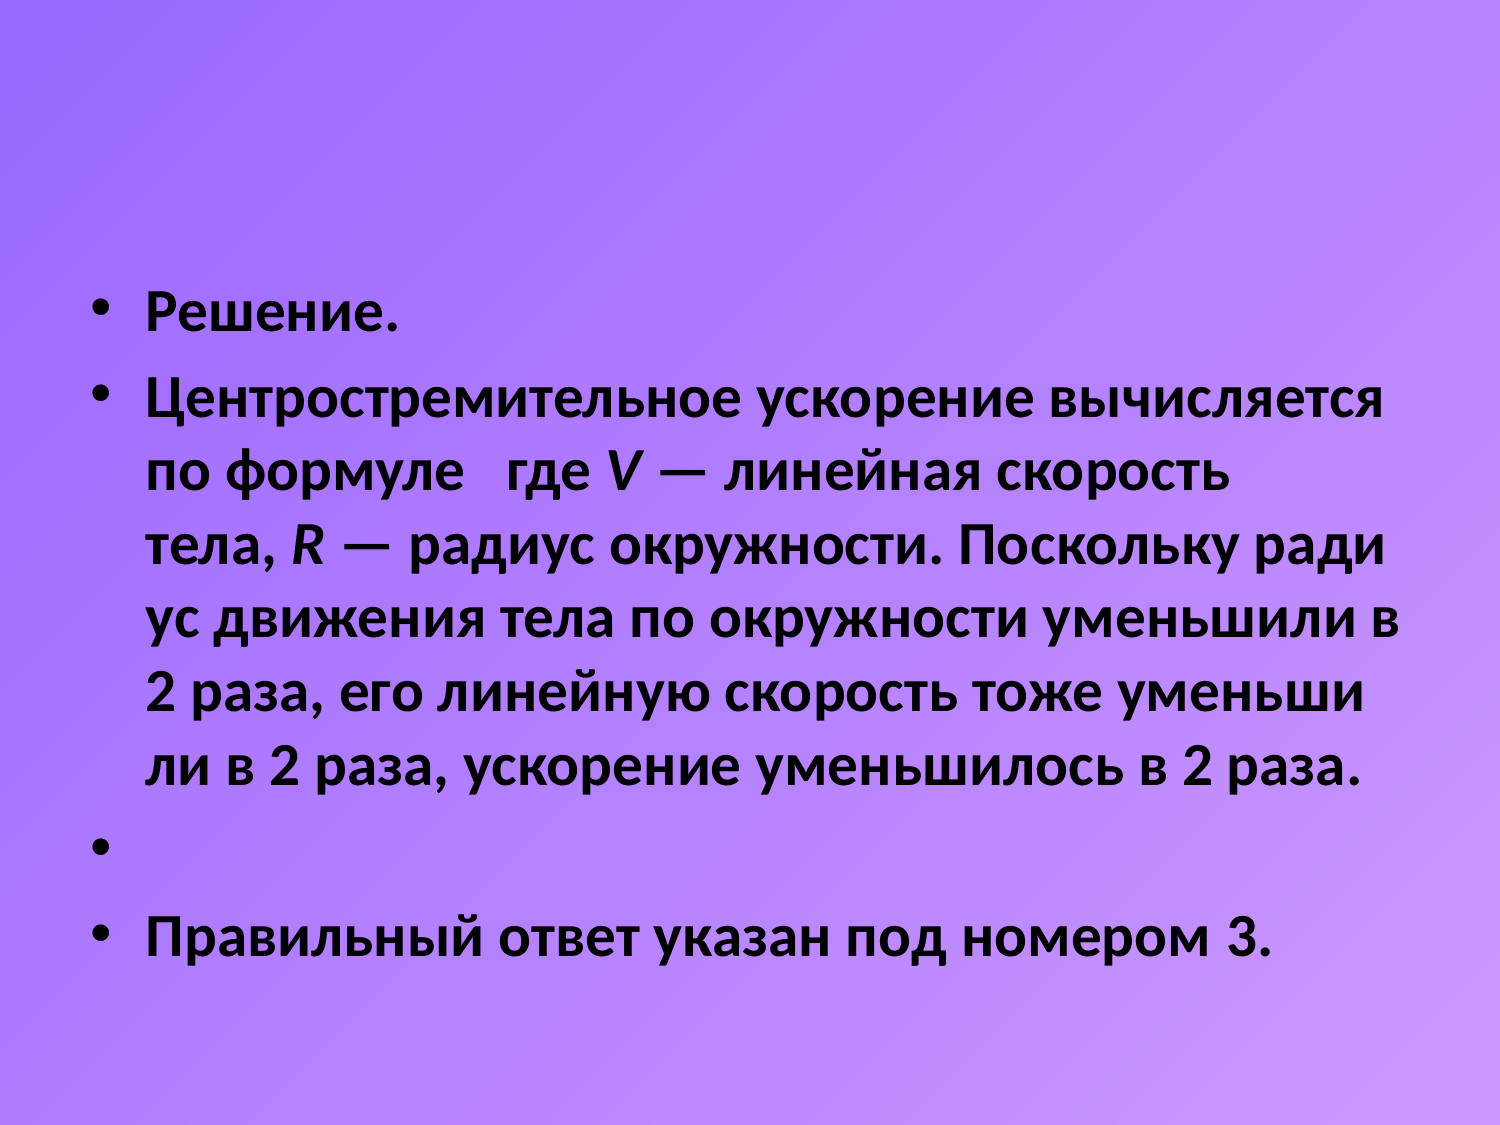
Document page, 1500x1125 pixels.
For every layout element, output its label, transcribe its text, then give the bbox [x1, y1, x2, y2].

list Решение. Центростремительное уско­ре­ние вы­чис­ля­ет­ся по формуле где V — линейная ско­рость тела, R — радиус окружности. По­сколь­ку ра­ди­ус дви­же­ния тела по окруж­но­сти умень­ши­ли в 2 раза, его ли­ней­ную ско­рость тоже умень­ши­ли в 2 раза, уско­ре­ние умень­ши­лось в 2 раза. Правильный ответ указан под номером 3. [75, 262, 1425, 1005]
